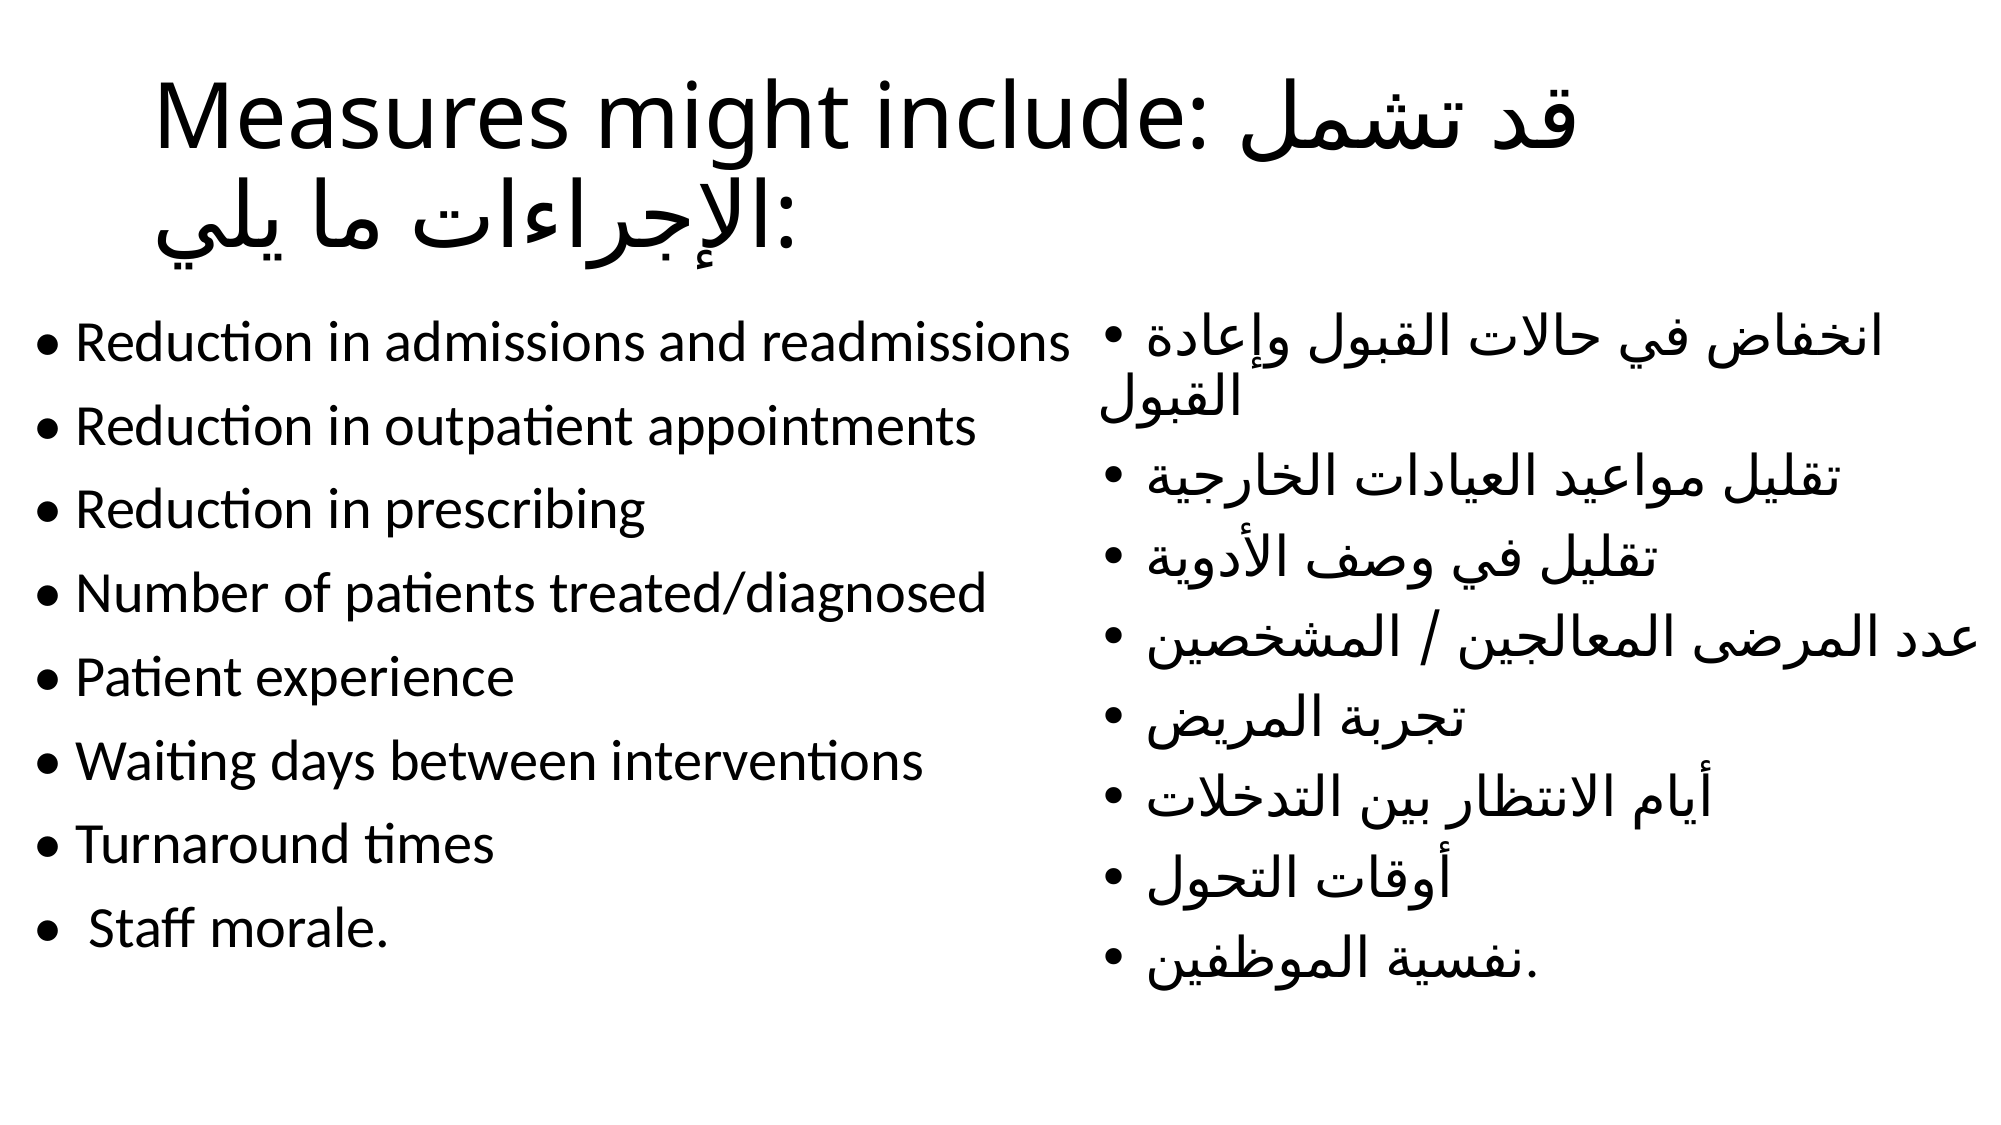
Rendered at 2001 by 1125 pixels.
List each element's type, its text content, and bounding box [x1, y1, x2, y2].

title Measures might include: قد تشمل الإجراءات ما يلي: [137, 59, 1972, 278]
list • Reduction in admissions and readmissions • Reduction in outpatient appointments • Reduction in prescribing • Number of patients treated/diagnosed • Patient experience • Waiting days between interventions • Turnaround times • Staff morale. [18, 303, 1744, 1018]
text_box • انخفاض في حالات القبول وإعادة القبول • تقليل مواعيد العيادات الخارجية • تقليل في وصف الأدوية • عدد المرضى المعالجين / المشخصين • تجربة المريض • أيام الانتظار بين التدخلات • أوقات التحول • نفسية الموظفين. [1083, 299, 2000, 1014]
